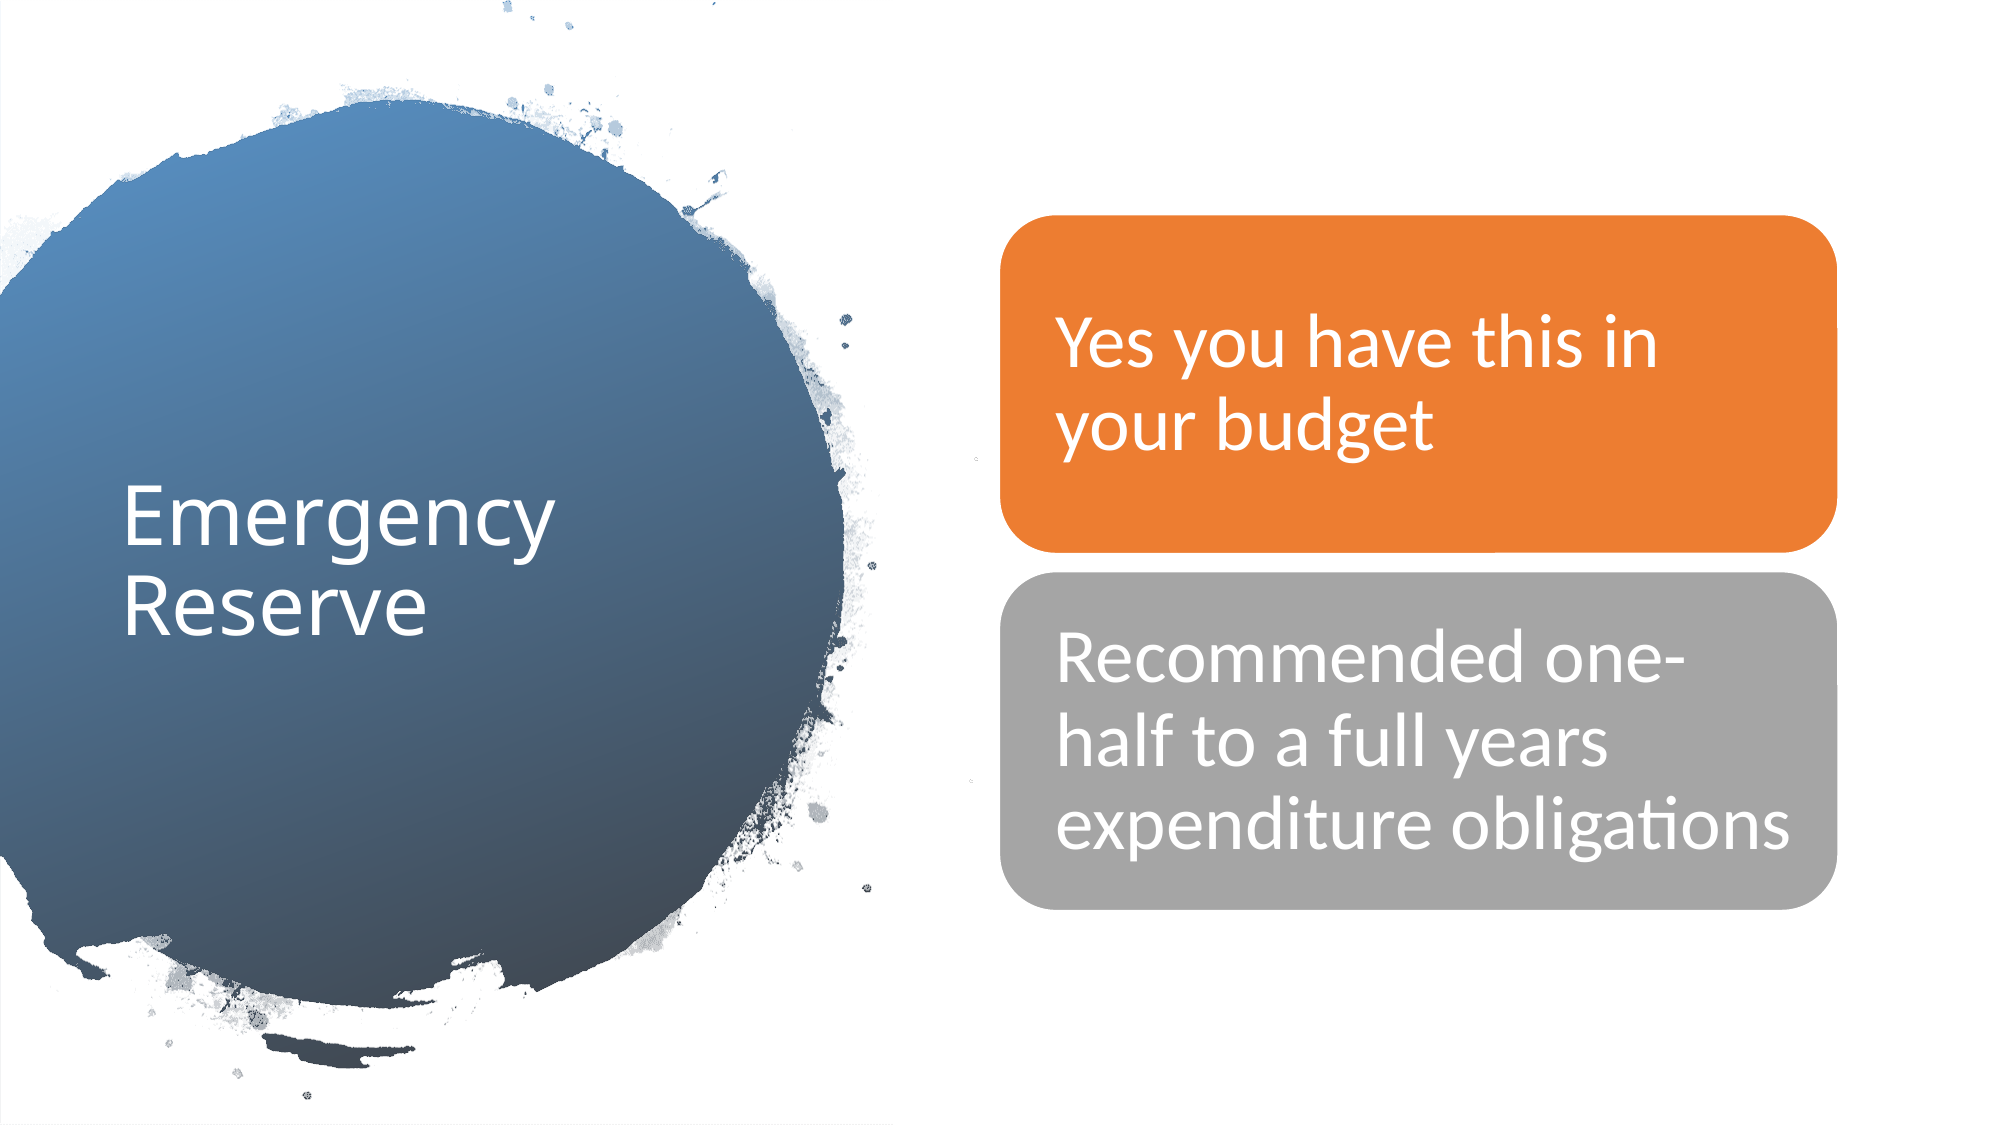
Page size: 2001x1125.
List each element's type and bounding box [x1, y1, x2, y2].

picture [0, 0, 2000, 1125]
list [999, 156, 1839, 969]
